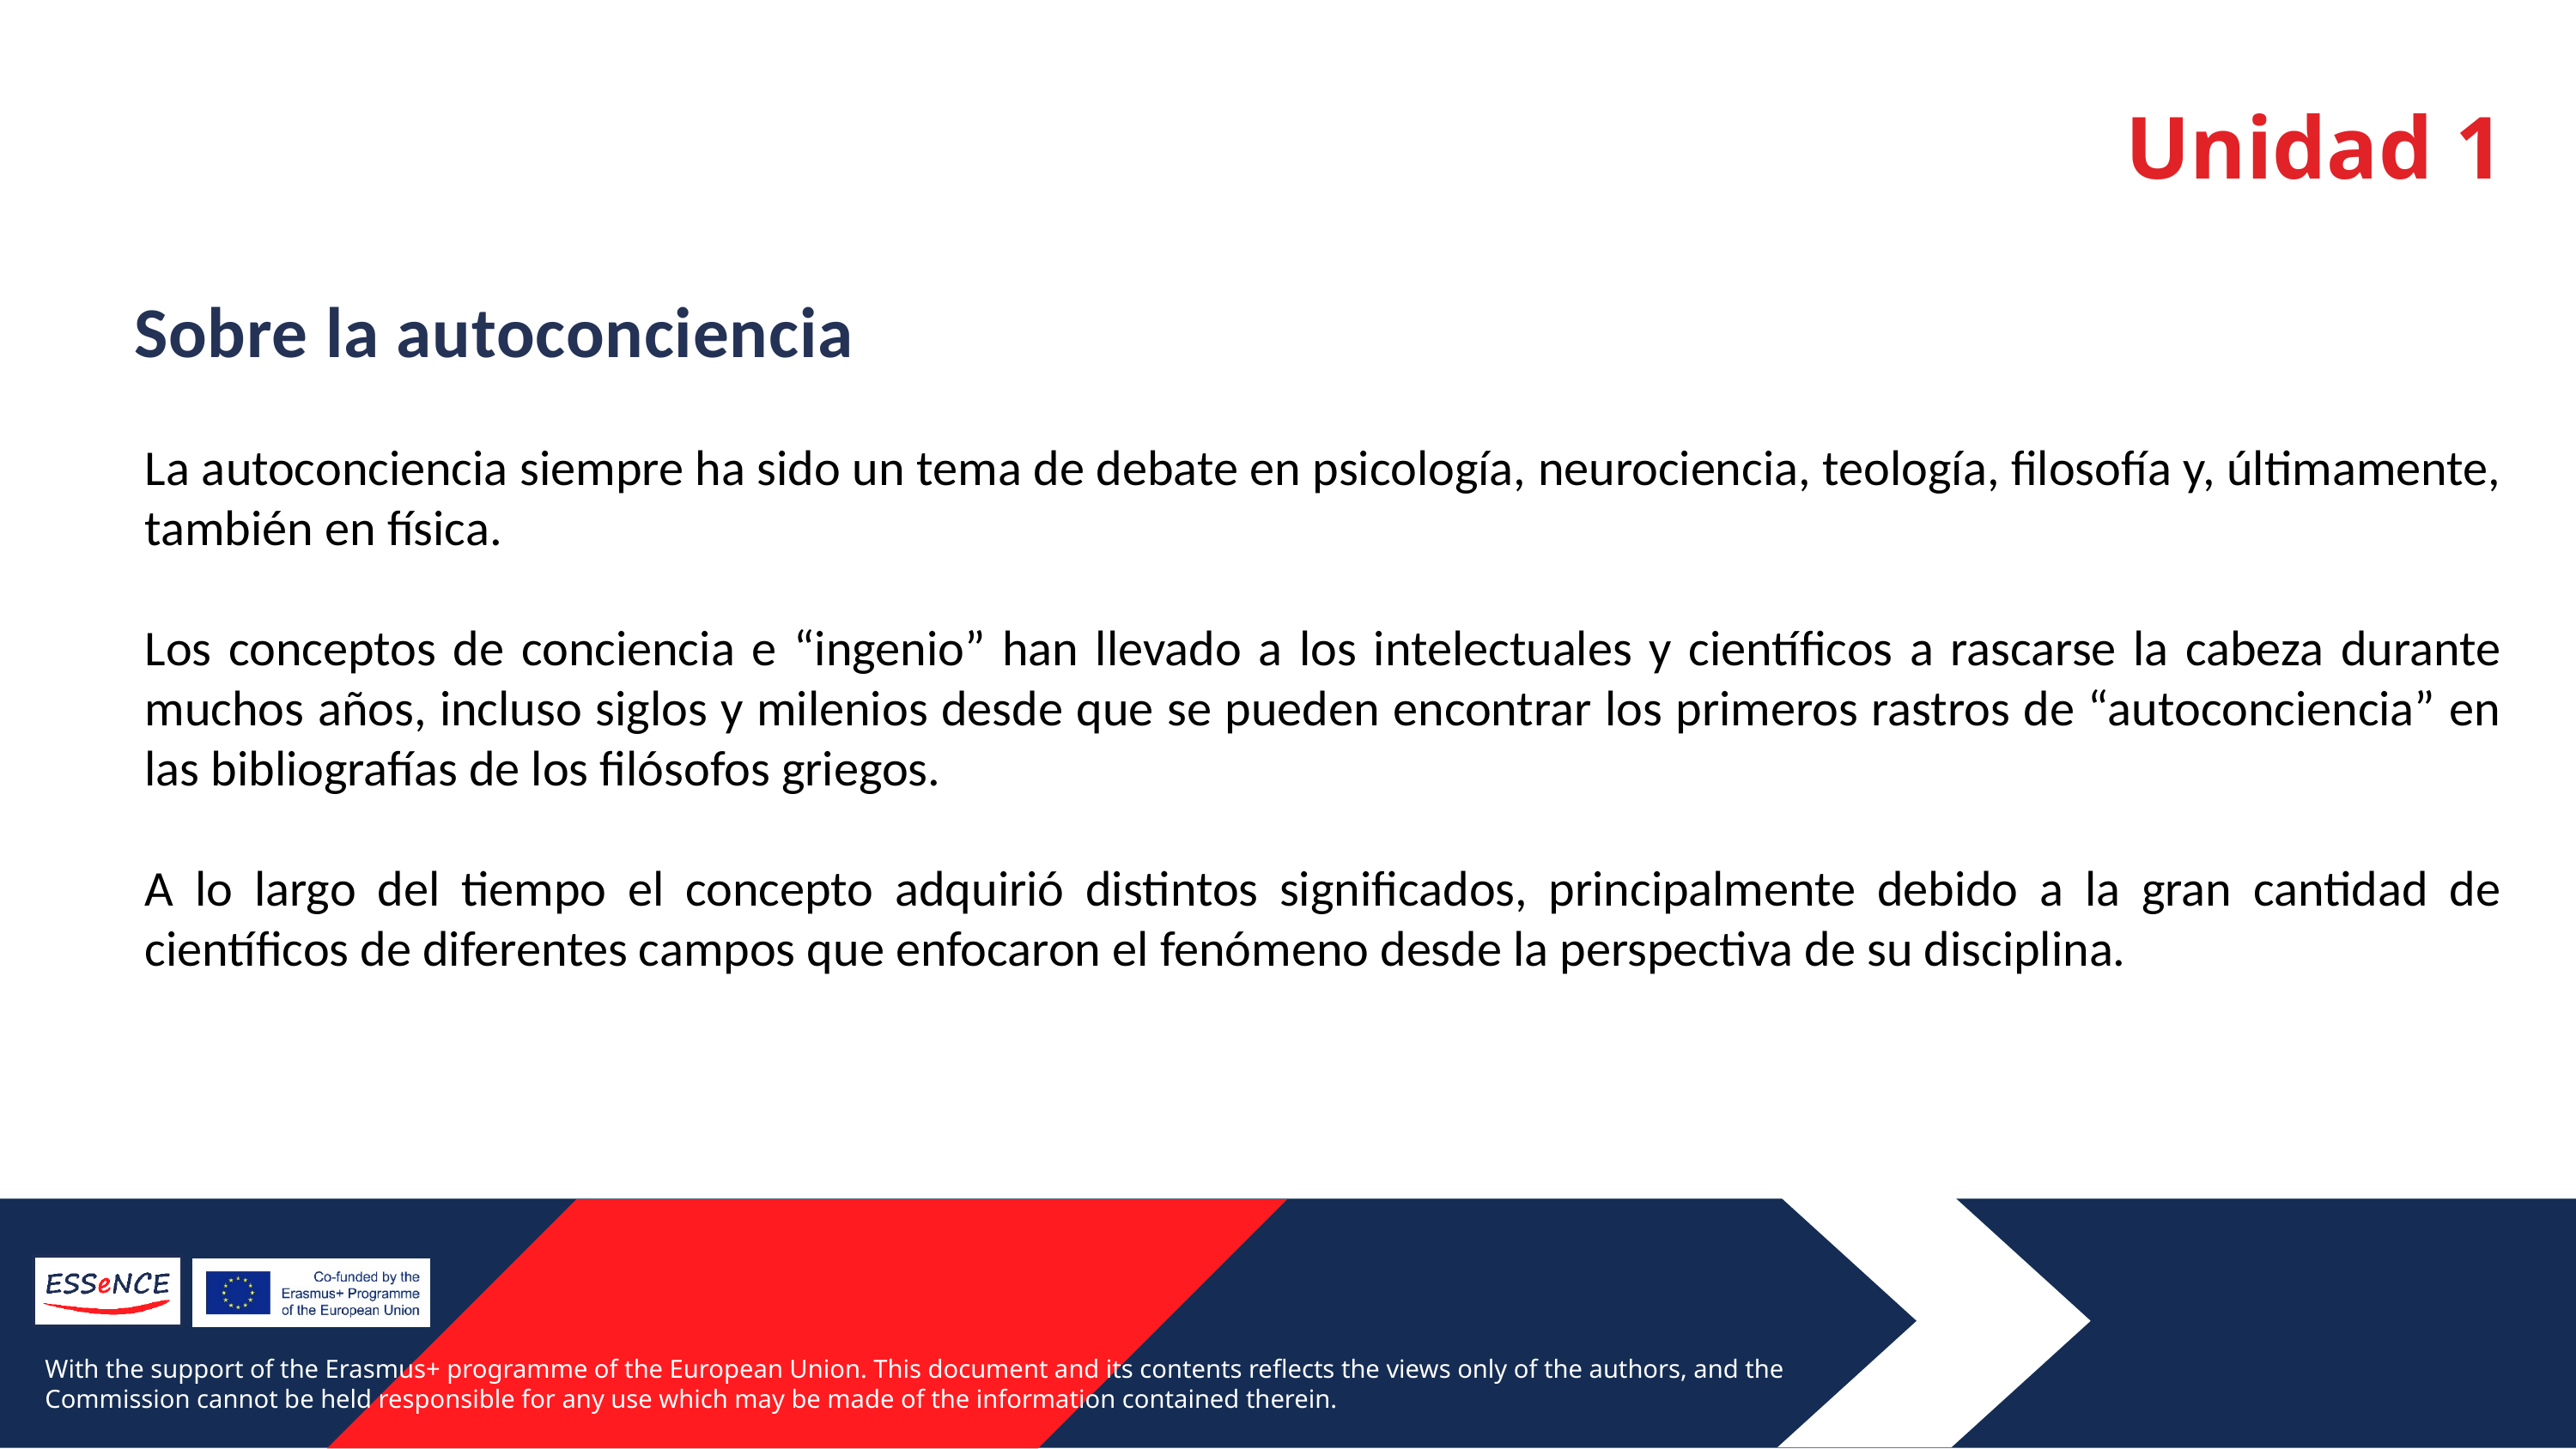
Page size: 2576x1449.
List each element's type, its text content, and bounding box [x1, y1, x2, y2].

picture [192, 1258, 431, 1327]
text_box Unidad 1 [2125, 91, 2515, 197]
text_box La autoconciencia siempre ha sido un tema de debate en psicología, neurociencia, teología, filosofía y, últimamente, también en física. Los conceptos de conciencia e “ingenio” han llevado a los intelectuales y científicos a rascarse la cabeza durante muchos años, incluso siglos y milenios desde que se pueden encontrar los primeros rastros de “autoconciencia” en las bibliografías de los filósofos griegos. A lo largo del tiempo el concepto adquirió distintos significados, principalmente debido a la gran cantidad de científicos de diferentes campos que enfocaron el fenómeno desde la perspectiva de su disciplina. [131, 428, 2515, 983]
text_box With the support of the Erasmus+ programme of the European Union. This document and its contents reflects the views only of the authors, and the Commission cannot be held responsible for any use which may be made of the information contained therein. [32, 1346, 1803, 1420]
picture [32, 1254, 183, 1327]
text_box Sobre la autoconciencia [131, 284, 2515, 373]
